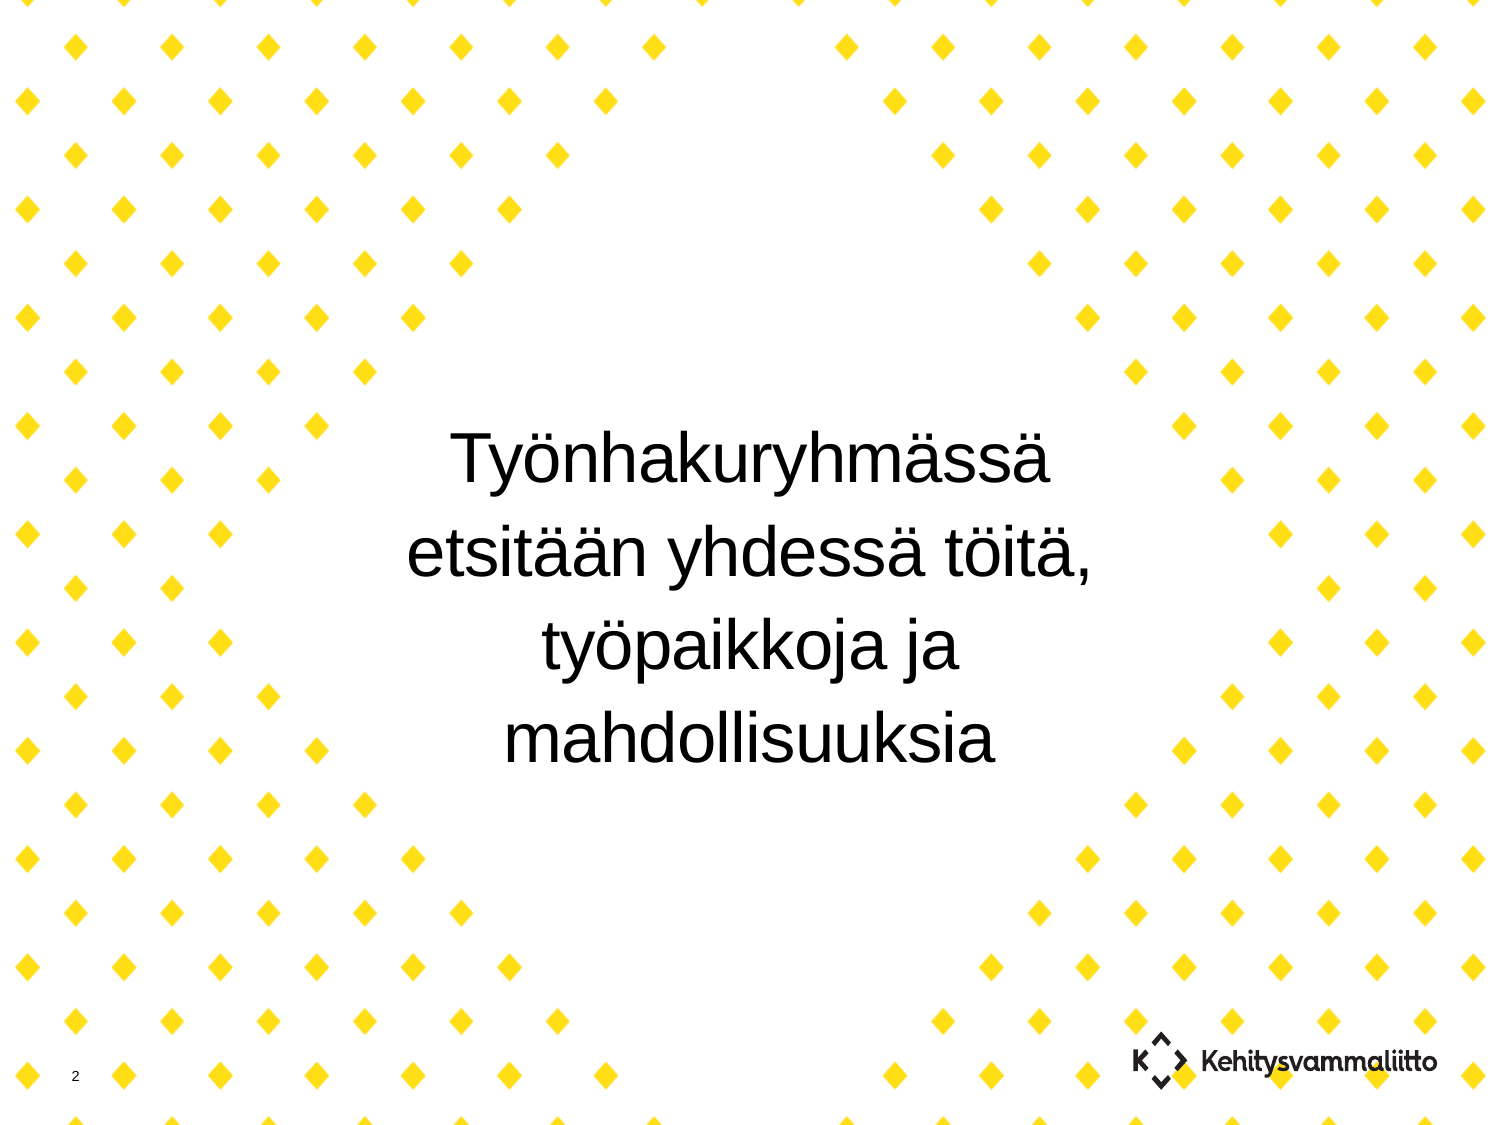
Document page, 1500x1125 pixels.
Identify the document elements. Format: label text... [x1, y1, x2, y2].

title Työnhakuryhmässä etsitään yhdessä töitä, työpaikkoja ja mahdollisuuksia [348, 267, 1152, 785]
slide_number 2 [36, 1054, 115, 1096]
picture [0, 0, 1500, 1125]
